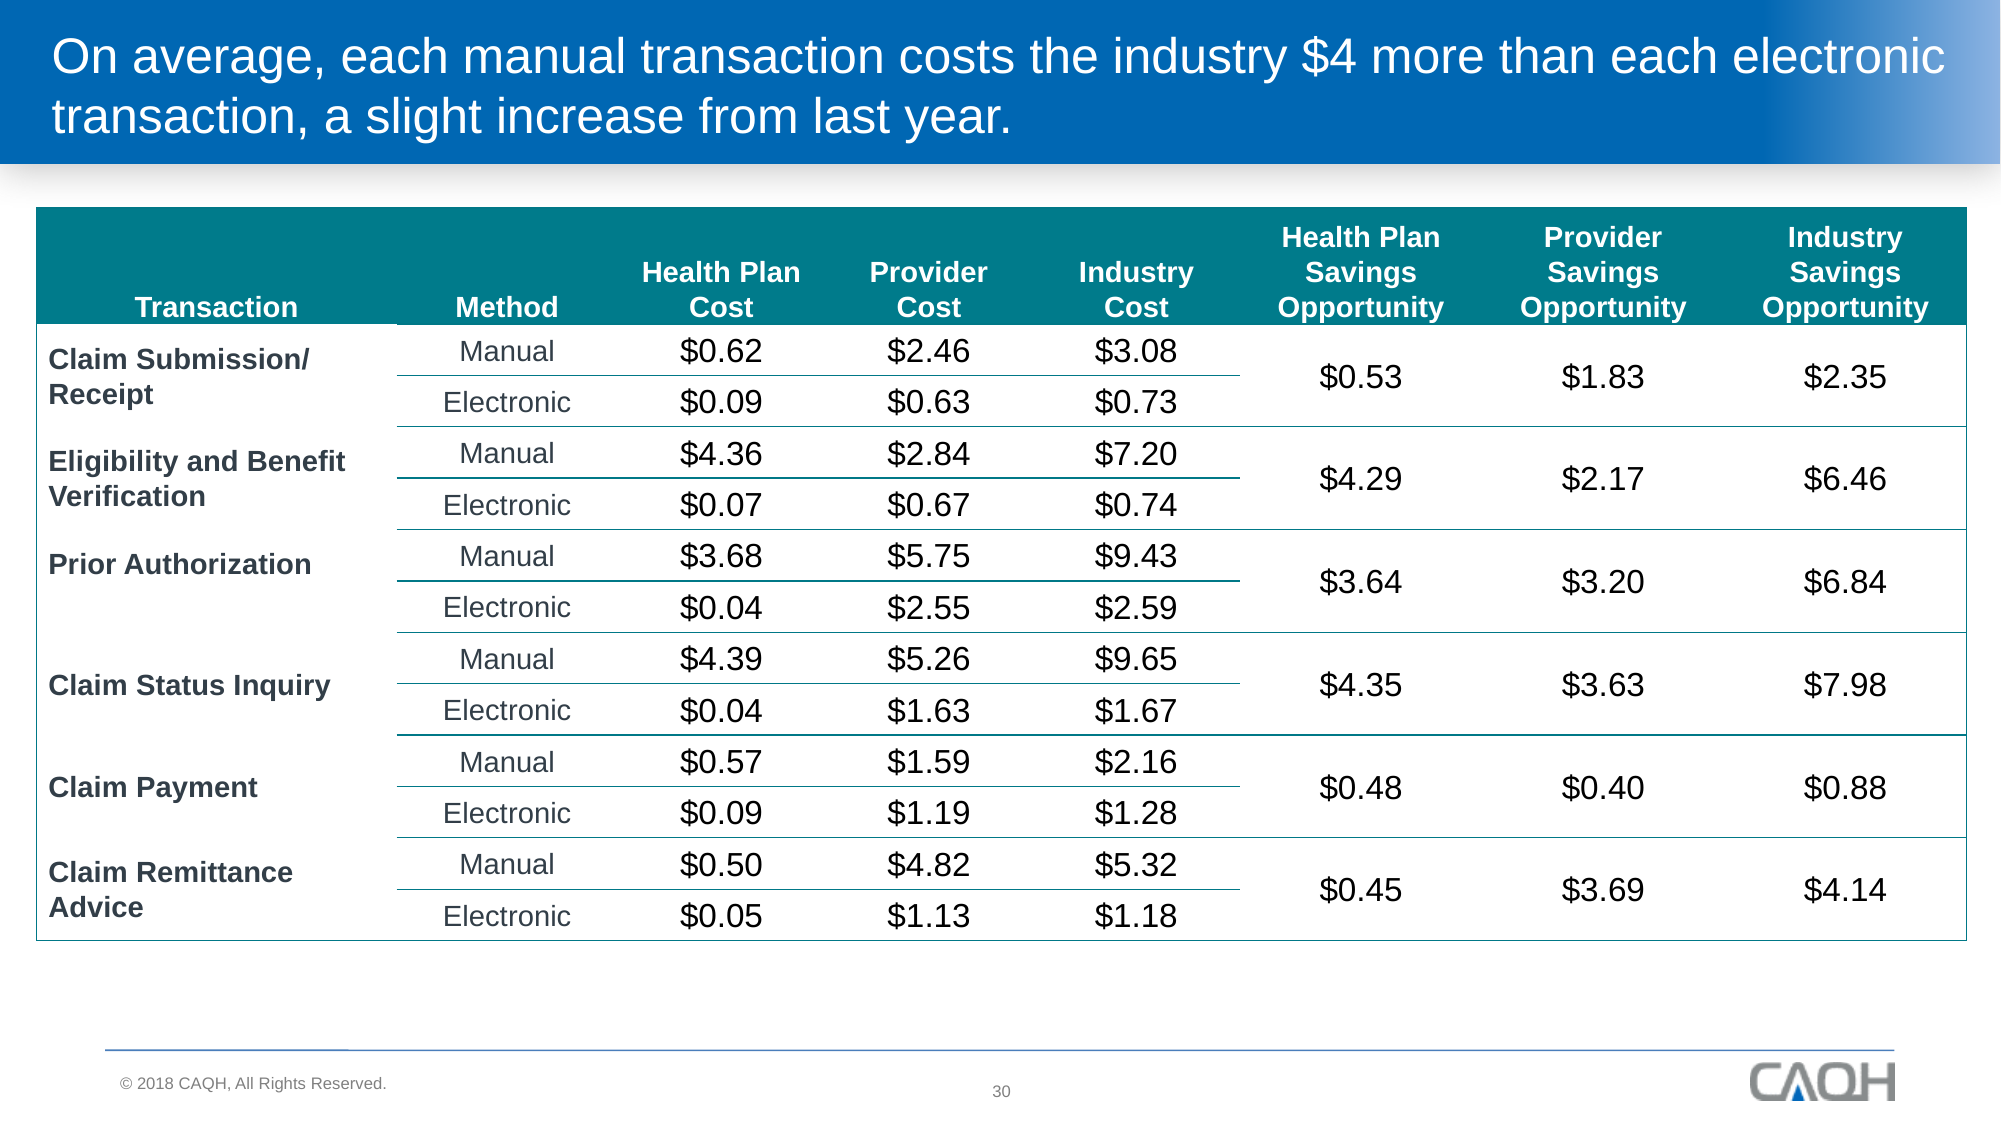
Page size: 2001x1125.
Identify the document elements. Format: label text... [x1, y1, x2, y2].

table_cell $5.26 [825, 633, 1033, 683]
table_cell $5.32 [1033, 838, 1240, 889]
table_cell $3.64 [1240, 530, 1482, 632]
table_cell $1.67 [1033, 684, 1240, 734]
table_cell $4.39 [618, 633, 825, 683]
table_header Method [397, 209, 618, 323]
table_cell Manual [397, 633, 618, 683]
table_cell Claim Remittance Advice [37, 838, 397, 940]
table_cell $0.73 [1033, 376, 1240, 426]
table_cell $0.40 [1482, 736, 1724, 837]
table_cell $0.62 [618, 325, 825, 375]
table_cell Manual [397, 838, 618, 889]
table_cell Manual [397, 736, 618, 786]
table_cell $1.13 [825, 890, 1033, 940]
table_cell Manual [397, 530, 618, 580]
table_cell $2.55 [825, 582, 1033, 632]
table_header Industry Cost [1033, 209, 1240, 323]
table_cell $9.43 [1033, 530, 1240, 580]
table_cell $2.35 [1724, 325, 1966, 426]
table_cell $1.19 [825, 787, 1033, 837]
table_cell Manual [397, 325, 618, 375]
table_cell Electronic [397, 890, 618, 940]
table_cell $3.69 [1482, 838, 1724, 940]
table_cell $0.05 [618, 890, 825, 940]
table_cell $2.84 [825, 427, 1033, 477]
table_cell $3.63 [1482, 633, 1724, 734]
table_cell Claim Payment [37, 735, 397, 838]
table_header Provider Cost [825, 209, 1033, 323]
table_cell $0.88 [1724, 736, 1966, 837]
table_cell $0.67 [825, 479, 1033, 529]
text_box [0, 0, 2000, 101]
table_cell Claim Submission/ Receipt [37, 324, 397, 427]
table_cell $4.29 [1240, 427, 1482, 529]
table_header Industry Savings Opportunity [1724, 209, 1966, 323]
table_cell $0.04 [618, 582, 825, 632]
table_header Health Plan Savings Opportunity [1240, 209, 1482, 323]
table_cell $6.46 [1724, 427, 1966, 529]
table_cell $0.09 [618, 376, 825, 426]
table_cell $2.16 [1033, 736, 1240, 786]
table_cell $0.53 [1240, 325, 1482, 426]
table_header Health Plan Cost [618, 209, 825, 323]
table_cell $0.57 [618, 736, 825, 786]
slide_number 30 [776, 1060, 1227, 1121]
table_header Transaction [37, 209, 397, 324]
table_cell Electronic [397, 582, 618, 632]
table_cell Claim Status Inquiry [37, 632, 397, 735]
table_cell $7.20 [1033, 427, 1240, 477]
table_header Provider Savings Opportunity [1482, 209, 1724, 323]
table_cell $5.75 [825, 530, 1033, 580]
title On average, each manual transaction costs the industry $4 more than each electronic transaction, a slight increase from last year. [36, 101, 1967, 144]
table_cell $0.74 [1033, 479, 1240, 529]
table_cell $7.98 [1724, 633, 1966, 734]
table_cell Electronic [397, 787, 618, 837]
table_cell $4.36 [618, 427, 825, 477]
table_cell $0.45 [1240, 838, 1482, 940]
table_cell $1.83 [1482, 325, 1724, 426]
table_cell $1.63 [825, 684, 1033, 734]
table_cell $4.35 [1240, 633, 1482, 734]
table_cell Electronic [397, 479, 618, 529]
table_cell $0.63 [825, 376, 1033, 426]
table_cell Electronic [397, 684, 618, 734]
table_cell $0.09 [618, 787, 825, 837]
table_cell $0.48 [1240, 736, 1482, 837]
table_cell $0.50 [618, 838, 825, 889]
table_cell $1.28 [1033, 787, 1240, 837]
table_cell $3.08 [1033, 325, 1240, 375]
table_cell $2.59 [1033, 582, 1240, 632]
table_cell $1.18 [1033, 890, 1240, 940]
table_cell Prior Authorization [37, 530, 397, 632]
table_cell $0.04 [618, 684, 825, 734]
table_cell $9.65 [1033, 633, 1240, 683]
table_cell $2.46 [825, 325, 1033, 375]
picture [1750, 1062, 1895, 1101]
table_cell $3.20 [1482, 530, 1724, 632]
table_cell Manual [397, 427, 618, 477]
table_cell $4.14 [1724, 838, 1966, 940]
table_cell $6.84 [1724, 530, 1966, 632]
table_cell $3.68 [618, 530, 825, 580]
table_cell $1.59 [825, 736, 1033, 786]
table_cell $4.82 [825, 838, 1033, 889]
table_cell Eligibility and Benefit Verification [37, 427, 397, 530]
table_cell $0.07 [618, 479, 825, 529]
table_cell Electronic [397, 376, 618, 426]
table_cell $2.17 [1482, 427, 1724, 529]
